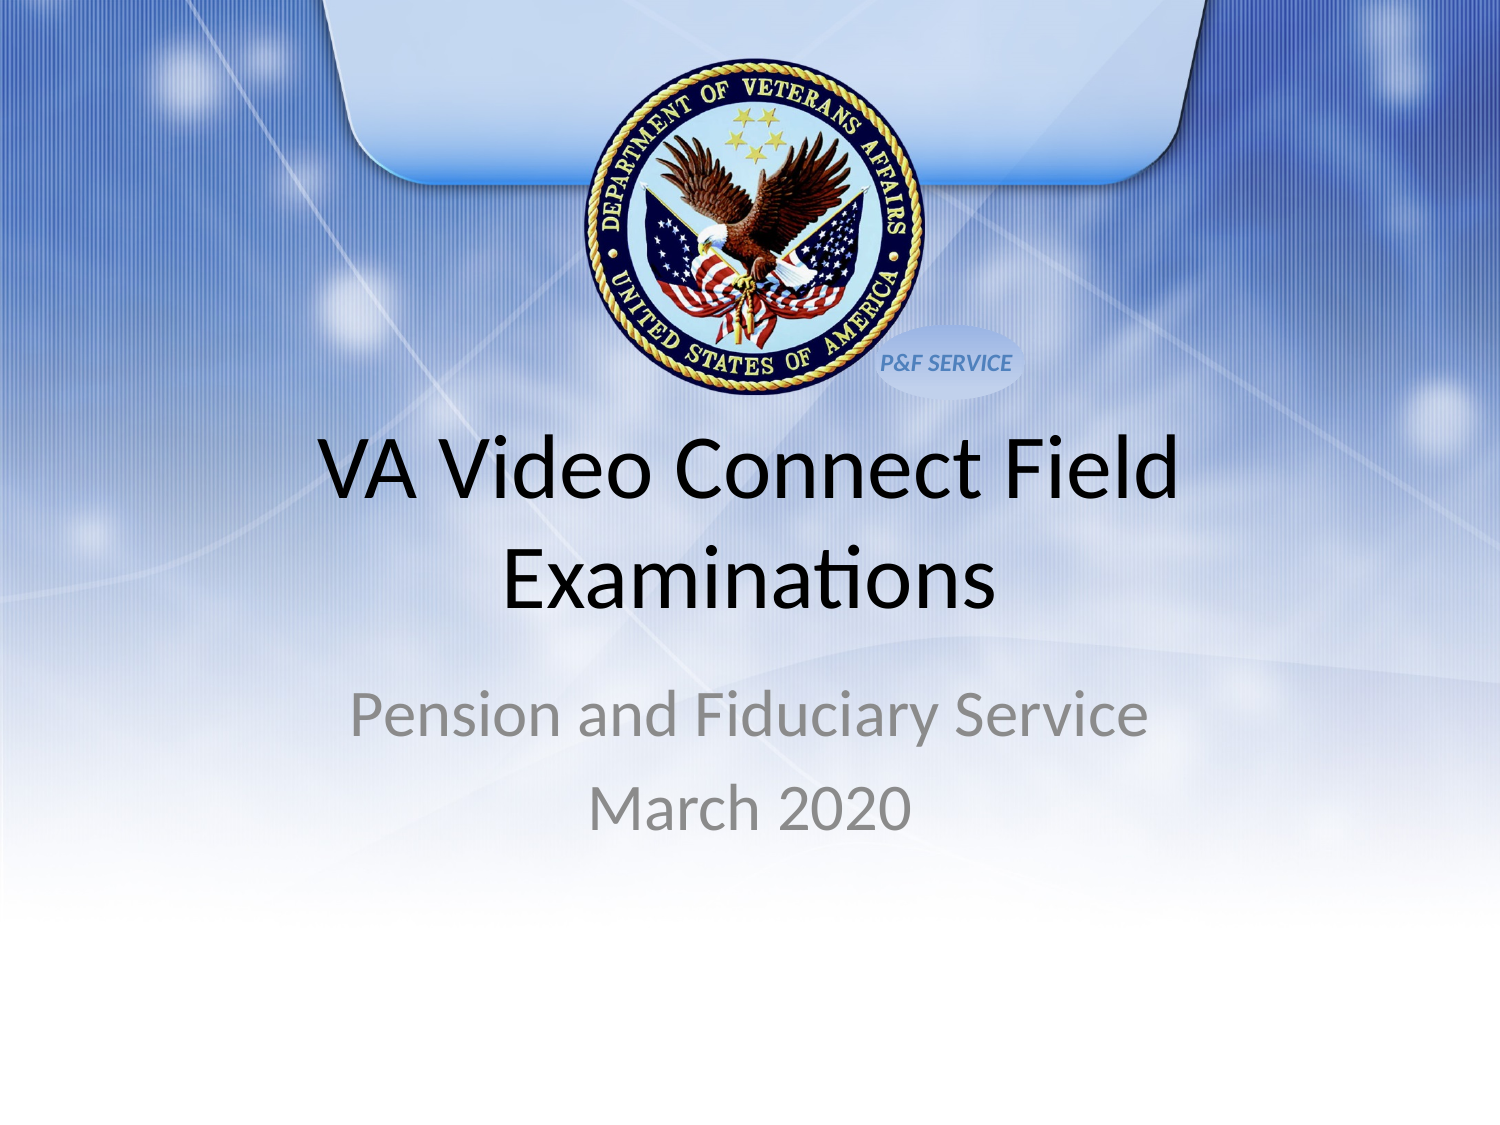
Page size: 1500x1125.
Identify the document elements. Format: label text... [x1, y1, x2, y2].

subtitle Pension and Fiduciary Service March 2020 [225, 662, 1275, 950]
picture [0, 0, 1500, 1125]
title VA Video Connect Field Examinations [112, 396, 1388, 638]
